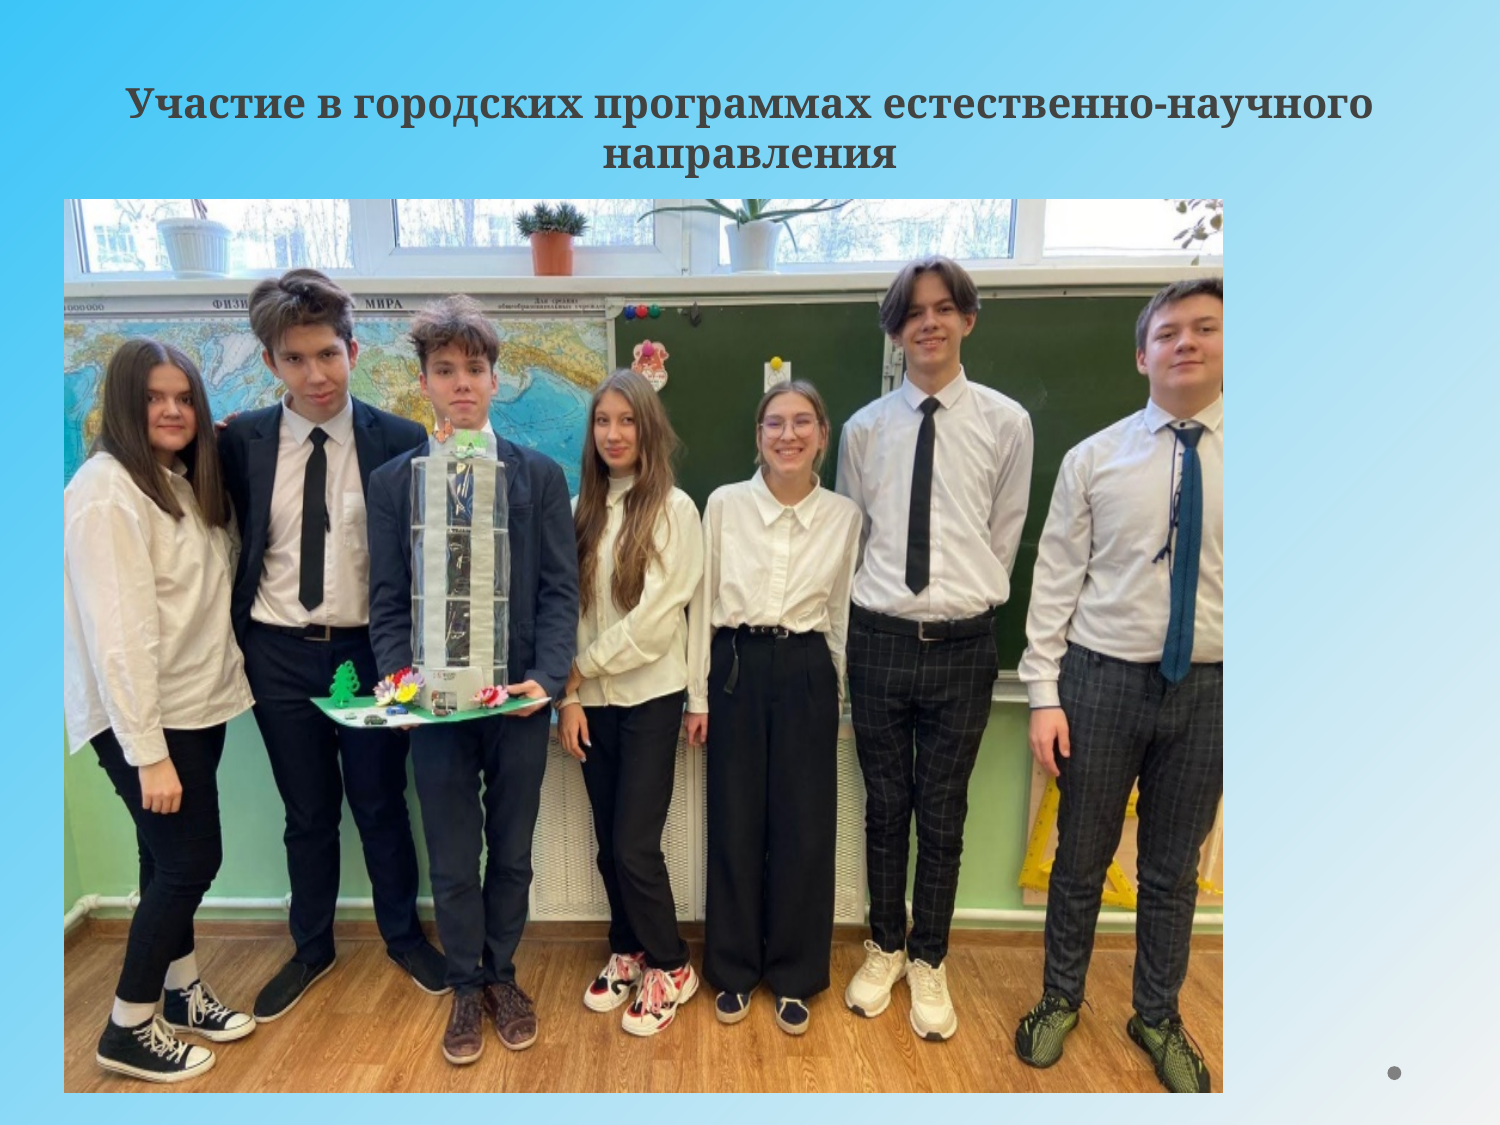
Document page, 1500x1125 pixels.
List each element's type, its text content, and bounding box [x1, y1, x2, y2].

title Участие в городских программах естественно-научного направления [75, 0, 1425, 185]
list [64, 198, 1223, 1093]
